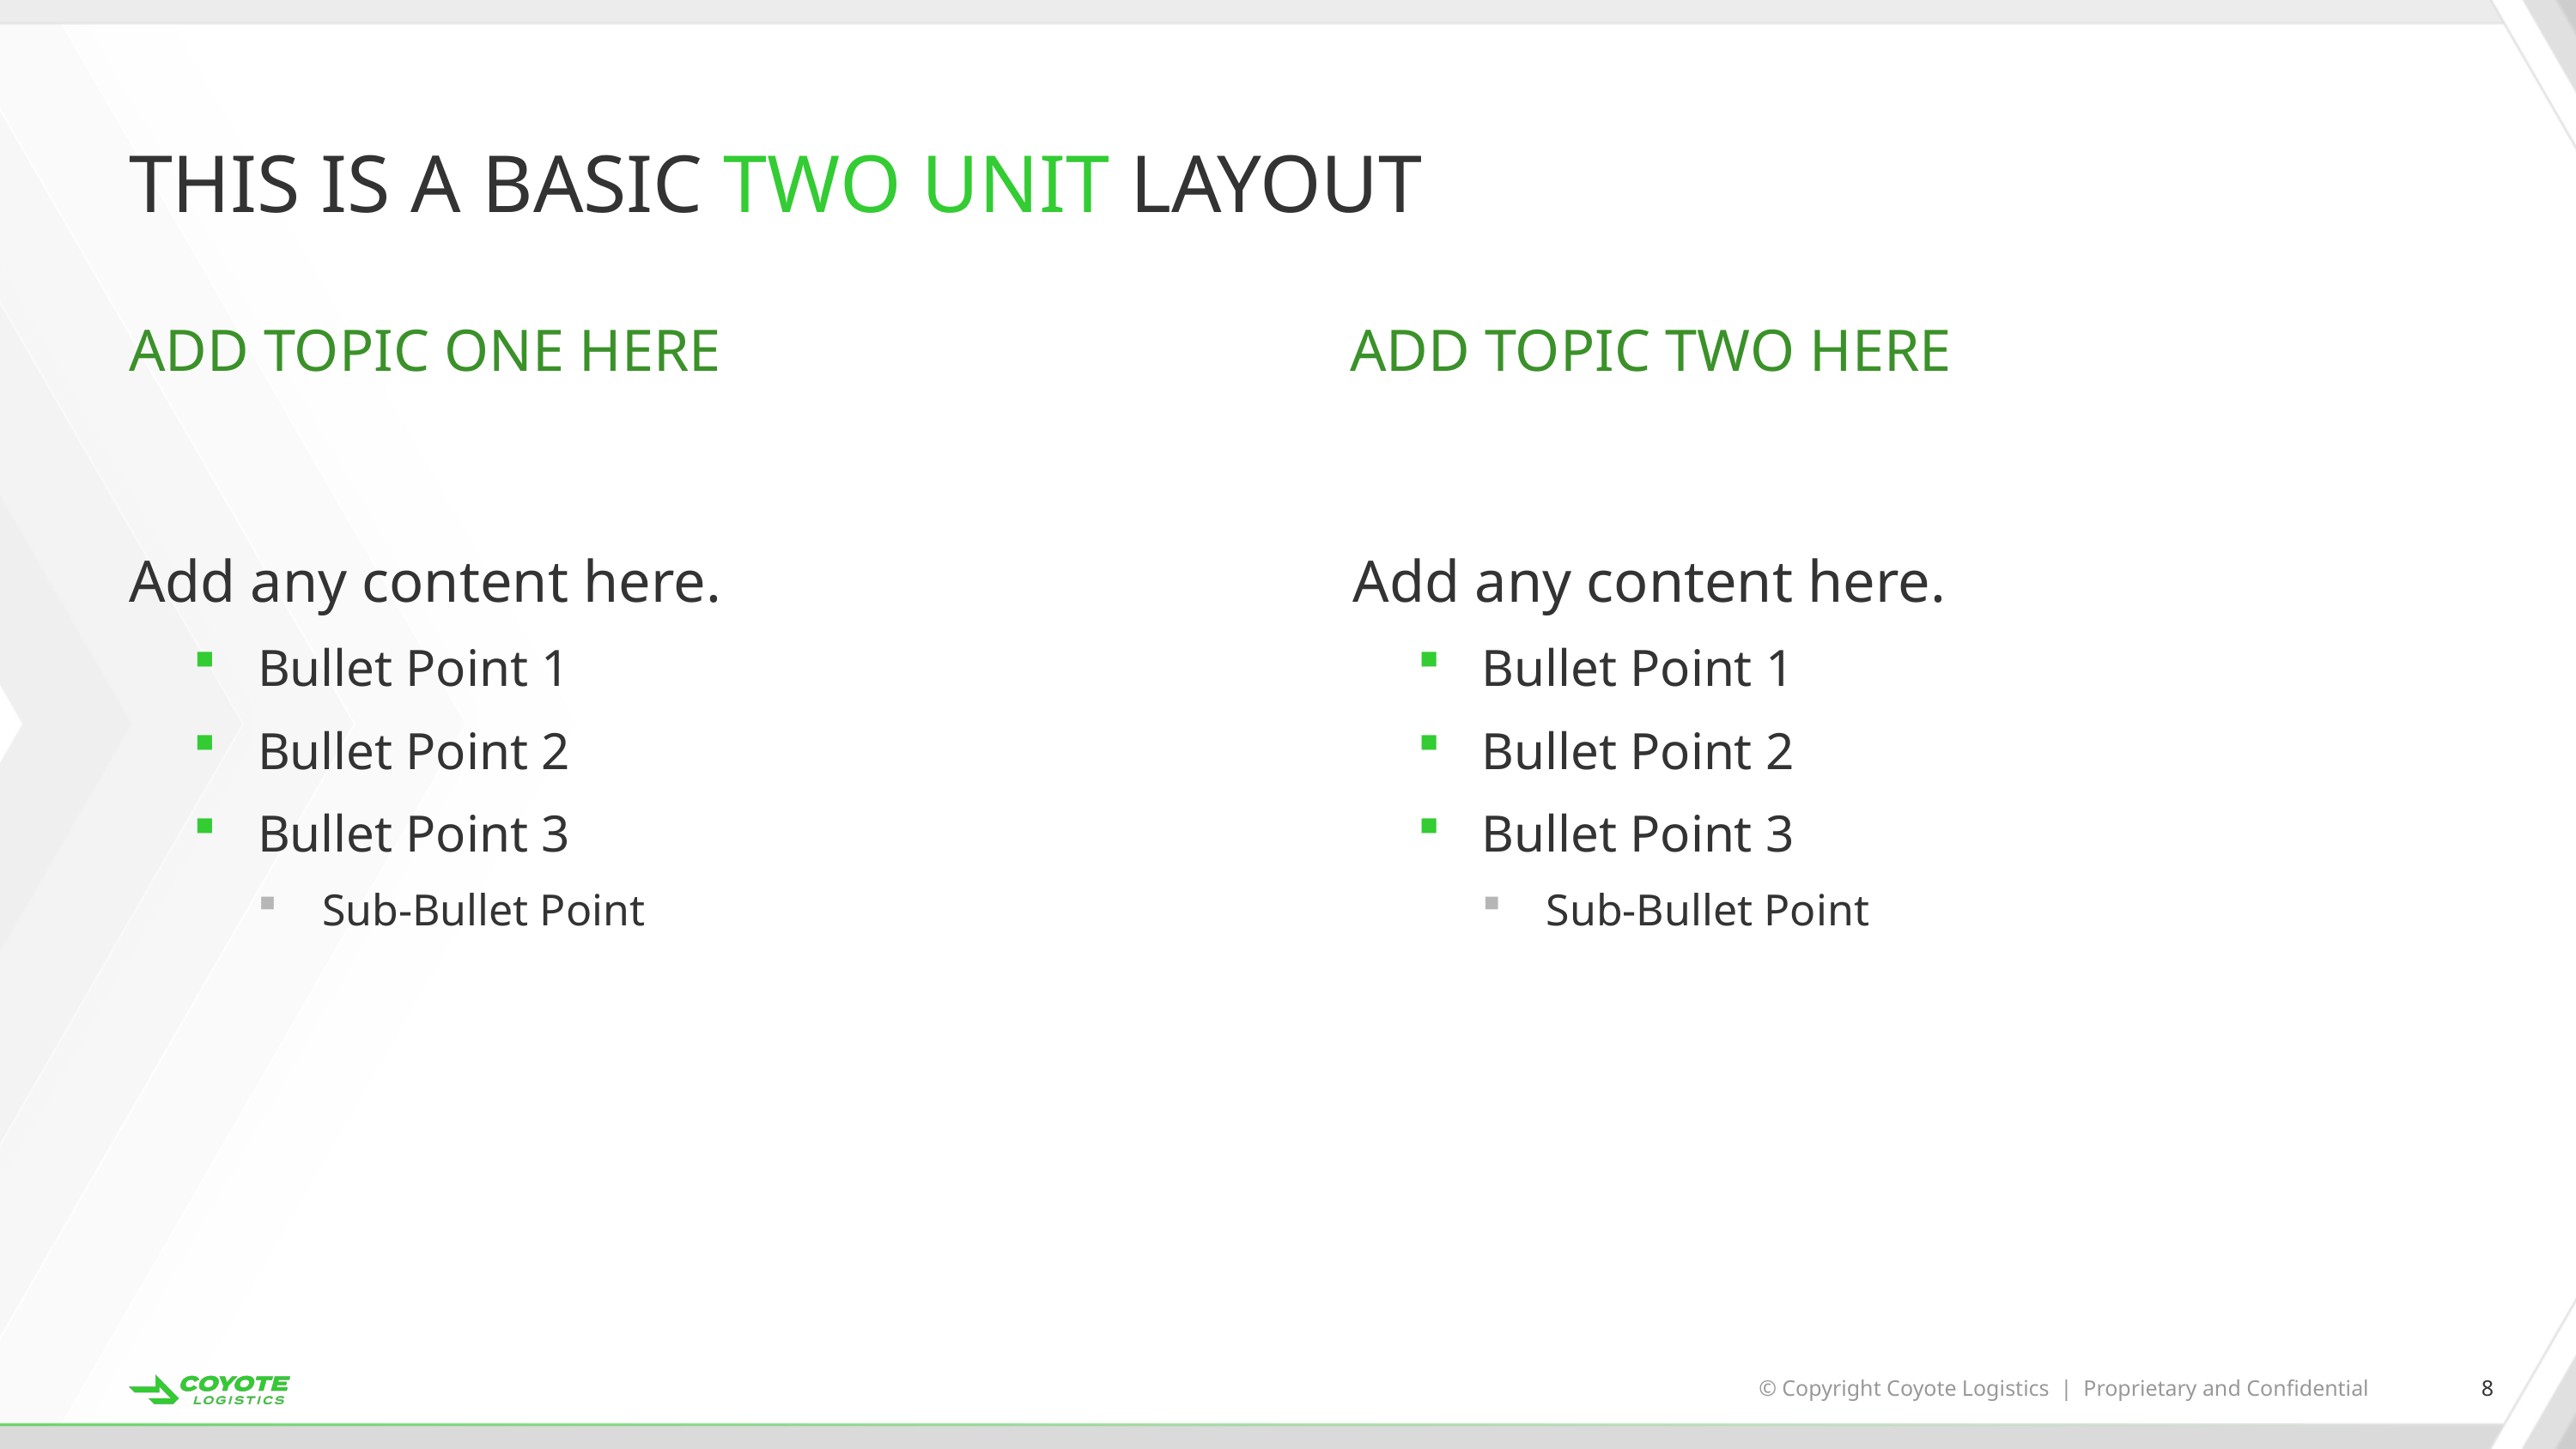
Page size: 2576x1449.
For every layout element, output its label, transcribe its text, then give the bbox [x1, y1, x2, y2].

list Add any content here. Bullet Point 1 Bullet Point 2 Bullet Point 3 Sub-Bullet Point [1352, 530, 2447, 1304]
list Add topic one here [129, 322, 1226, 467]
slide_number 8 [2447, 1367, 2528, 1411]
picture [0, 0, 2576, 1449]
list Add topic two here [1350, 322, 2447, 467]
footer © Copyright Coyote Logistics | Proprietary and Confidential [1561, 1367, 2384, 1411]
list Add any content here. Bullet Point 1 Bullet Point 2 Bullet Point 3 Sub-Bullet Point [129, 530, 1224, 1304]
title This Is A Basic Two Unit Layout [129, 144, 2447, 306]
